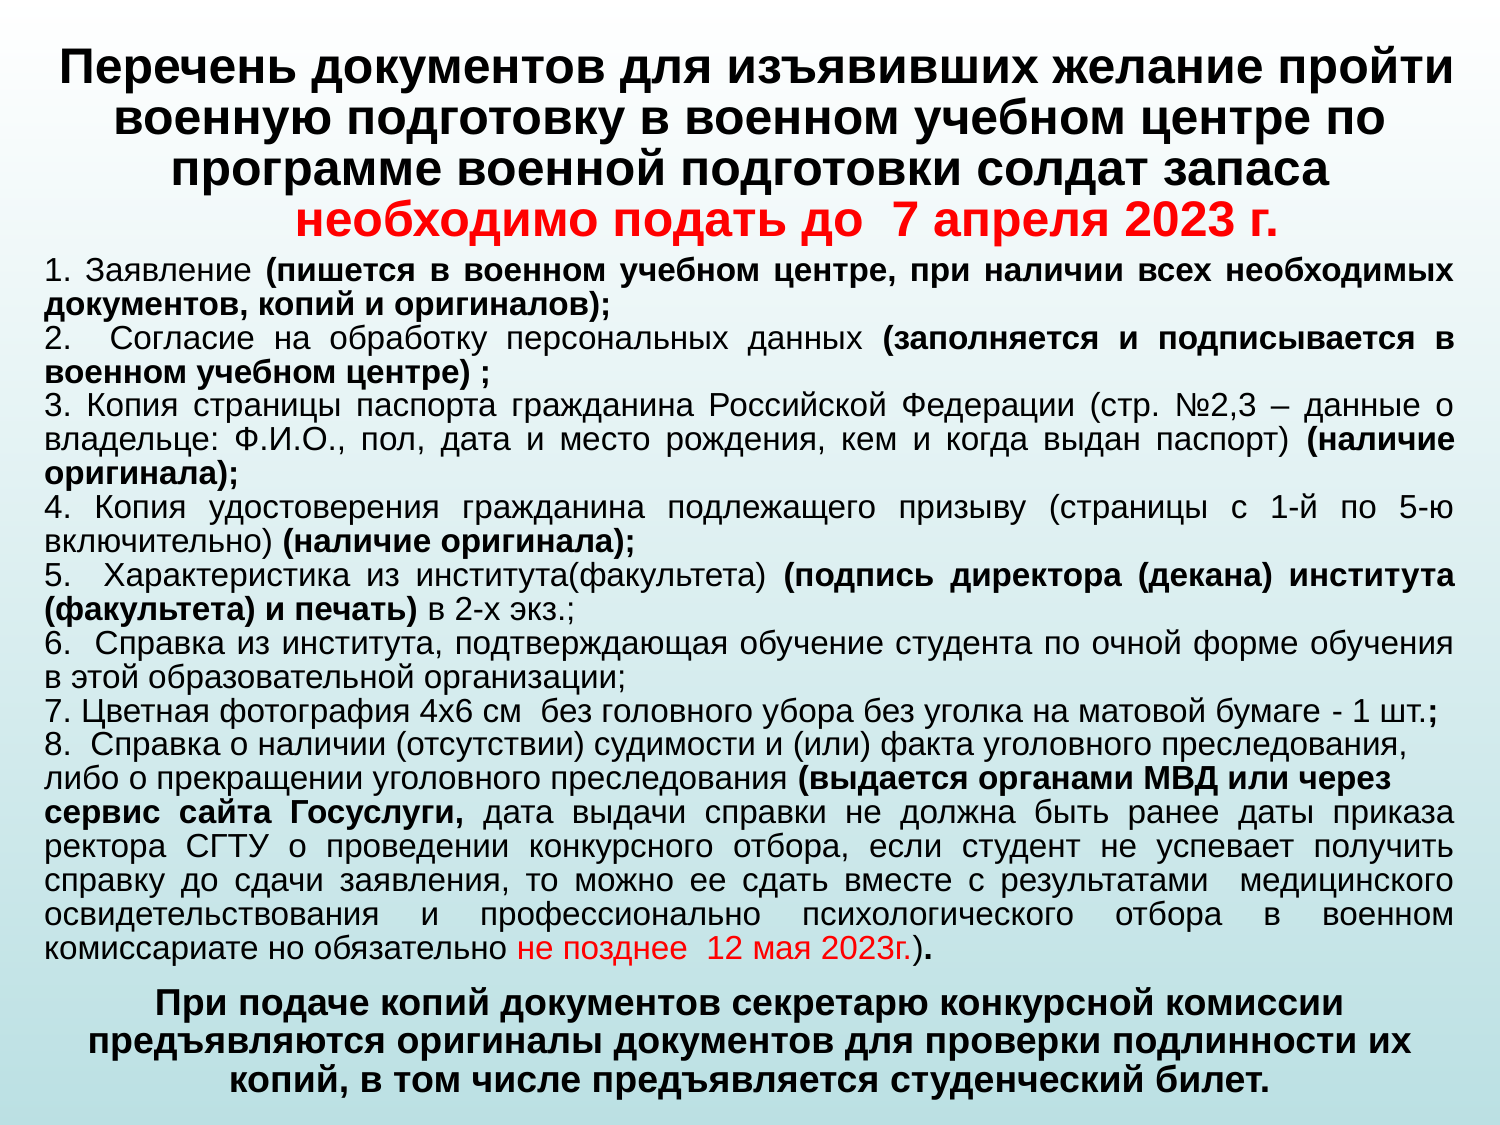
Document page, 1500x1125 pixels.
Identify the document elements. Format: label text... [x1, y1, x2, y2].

title Перечень документов для изъявивших желание пройти военную подготовку в военном учебном центре по программе военной подготовки солдат запаса [0, 6, 1500, 232]
text_box 1. Заявление (пишется в военном учебном центре, при наличии всех необходимых документов, копий и оригиналов); 2. Согласие на обработку персональных данных (заполняется и подписывается в военном учебном центре) ; 3. Копия страницы паспорта гражданина Российской Федерации (стр. №2,3 – данные о владельце: Ф.И.О., пол, дата и место рождения, кем и когда выдан паспорт) (наличие оригинала); 4. Копия удостоверения гражданина подлежащего призыву (страницы с 1-й по 5-ю включительно) (наличие оригинала); 5. Характеристика из института(факультета) (подпись директора (декана) института (факультета) и печать) в 2-х экз.; 6. Справка из института, подтверждающая обучение студента по очной форме обучения в этой образовательной организации; 7. Цветная фотография 4х6 см без головного убора без уголка на матовой бумаге - 1 шт.; 8. Справка о наличии (отсутствии) судимости и (или) факта уголовного преследования, либо о прекращении уголовного преследования (выдается органами МВД или через сервис сайта Госуслуги, дата выдачи справки не должна быть ранее даты приказа ректора СГТУ о проведении конкурсного отбора, если студент не успевает получить справку до сдачи заявления, то можно ее сдать вместе с результатами медицинского освидетельствования и профессионально психологического отбора в военном комиссариате но обязательно не позднее 12 мая 2023г.). При подаче копий документов секретарю конкурсной комиссии предъявляются оригиналы документов для проверки подлинности их копий, в том числе предъявляется студенческий билет. [29, 246, 1471, 1108]
text_box необходимо подать до 7 апреля 2023 г. [279, 179, 1295, 255]
